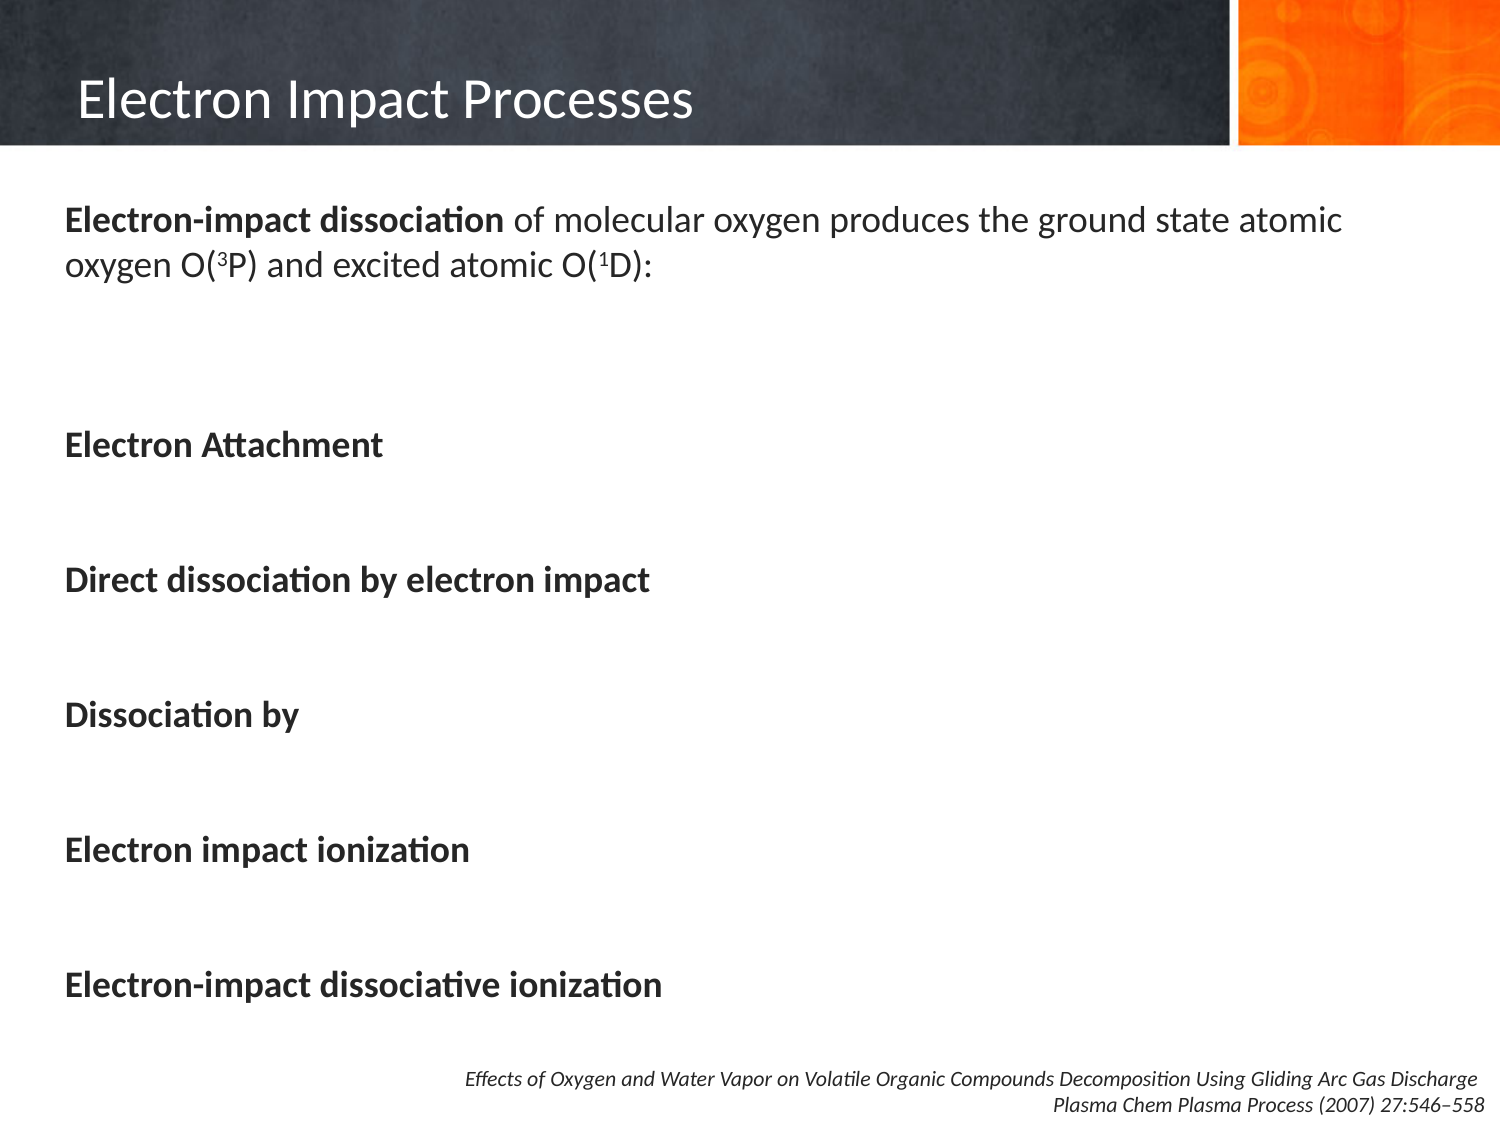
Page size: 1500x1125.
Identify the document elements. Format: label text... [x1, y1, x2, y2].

text_box Effects of Oxygen and Water Vapor on Volatile Organic Compounds Decomposition Using Gliding Arc Gas Discharge Plasma Chem Plasma Process (2007) 27:546–558 [337, 1056, 1500, 1124]
title Electron Impact Processes [62, 0, 1223, 138]
picture [0, 0, 1500, 1125]
